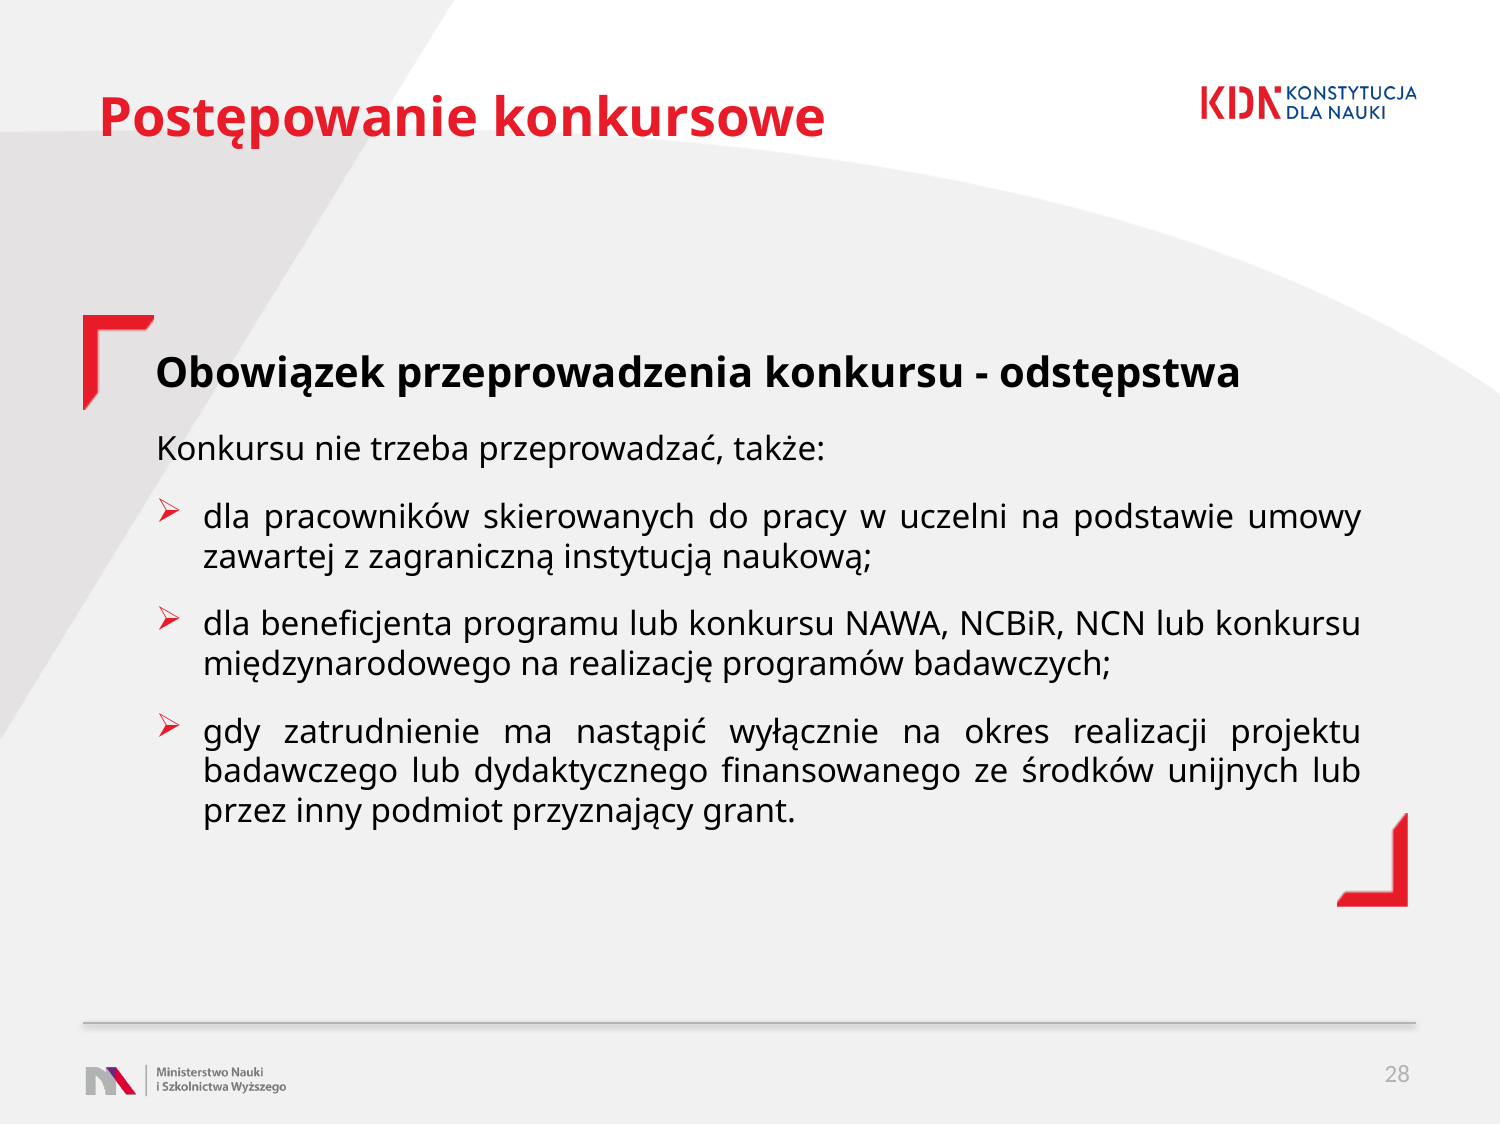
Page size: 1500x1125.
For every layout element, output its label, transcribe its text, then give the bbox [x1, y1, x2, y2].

text_box Obowiązek przeprowadzenia konkursu - odstępstwa [141, 338, 1379, 403]
picture [0, 0, 1500, 1125]
list Konkursu nie trzeba przeprowadzać, także: dla pracowników skierowanych do pracy w uczelni na podstawie umowy zawartej z zagraniczną instytucją naukową; dla beneficjenta programu lub konkursu NAWA, NCBiR, NCN lub konkursu międzynarodowego na realizację programów badawczych; gdy zatrudnienie ma nastąpić wyłącznie na okres realizacji projektu badawczego lub dydaktycznego finansowanego ze środków unijnych lub przez inny podmiot przyznający grant. [141, 420, 1379, 939]
title Postępowanie konkursowe [83, 74, 1170, 143]
slide_number 28 [1074, 1042, 1425, 1103]
